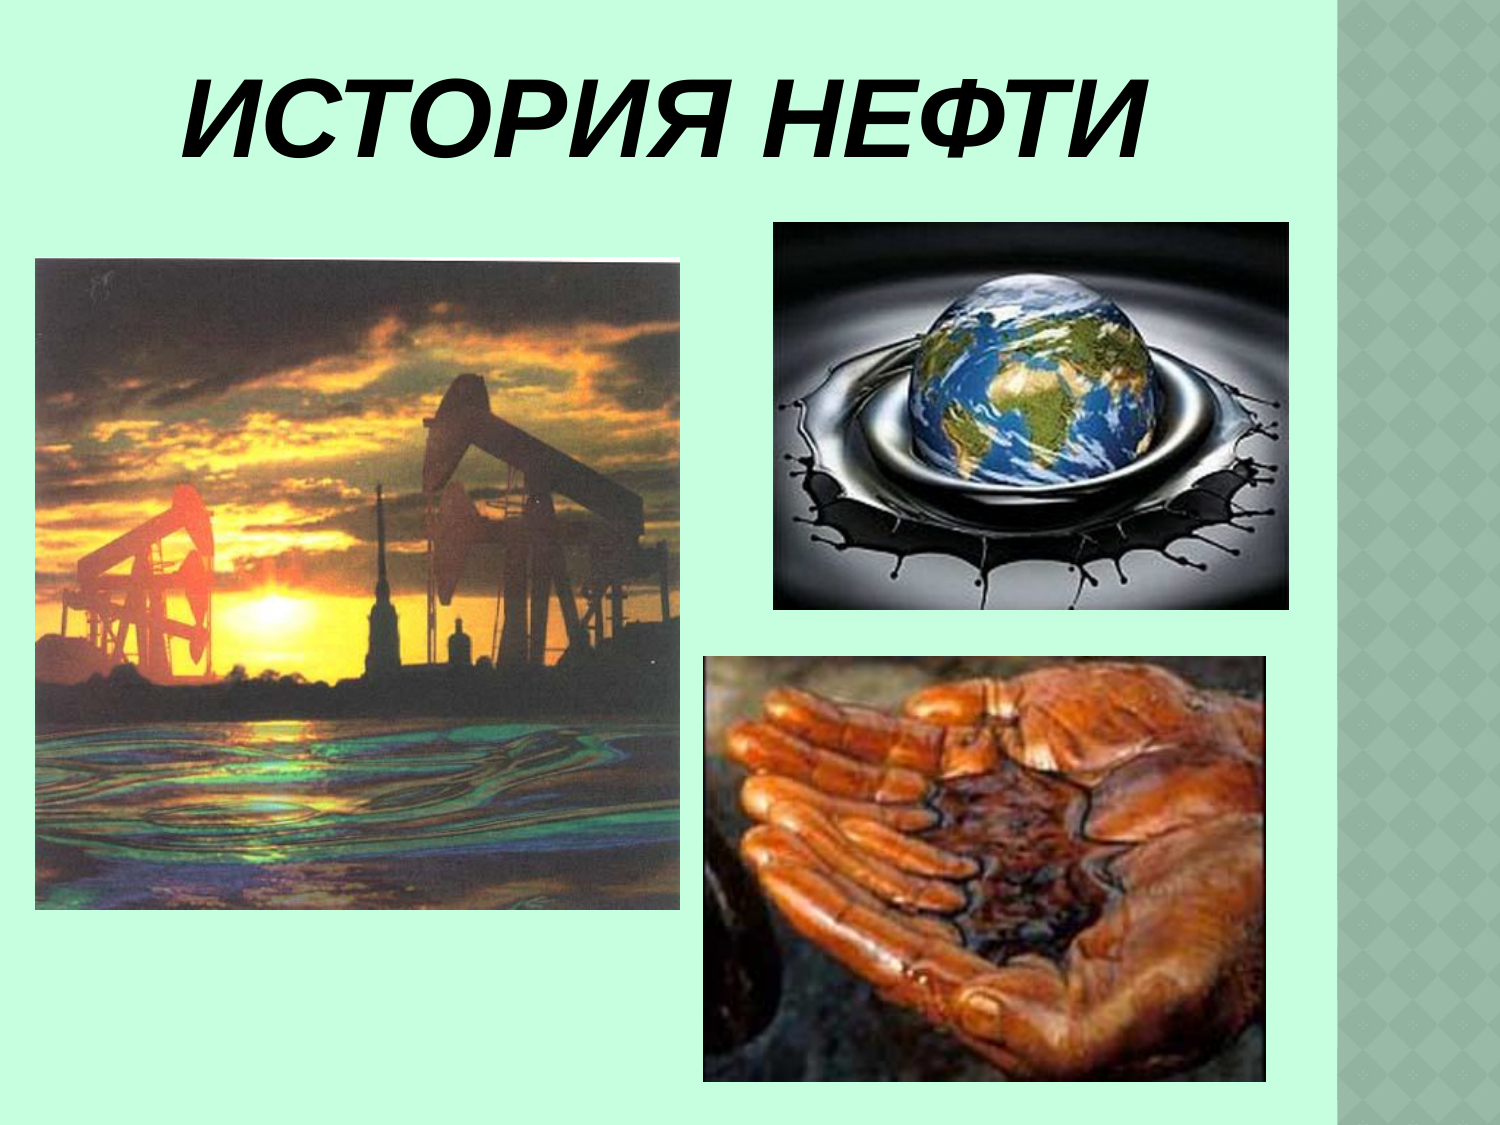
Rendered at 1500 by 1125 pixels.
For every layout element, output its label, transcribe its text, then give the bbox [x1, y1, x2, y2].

title История Нефти [70, 0, 1259, 188]
picture [34, 257, 680, 910]
picture [702, 655, 1266, 1083]
picture [773, 222, 1290, 610]
